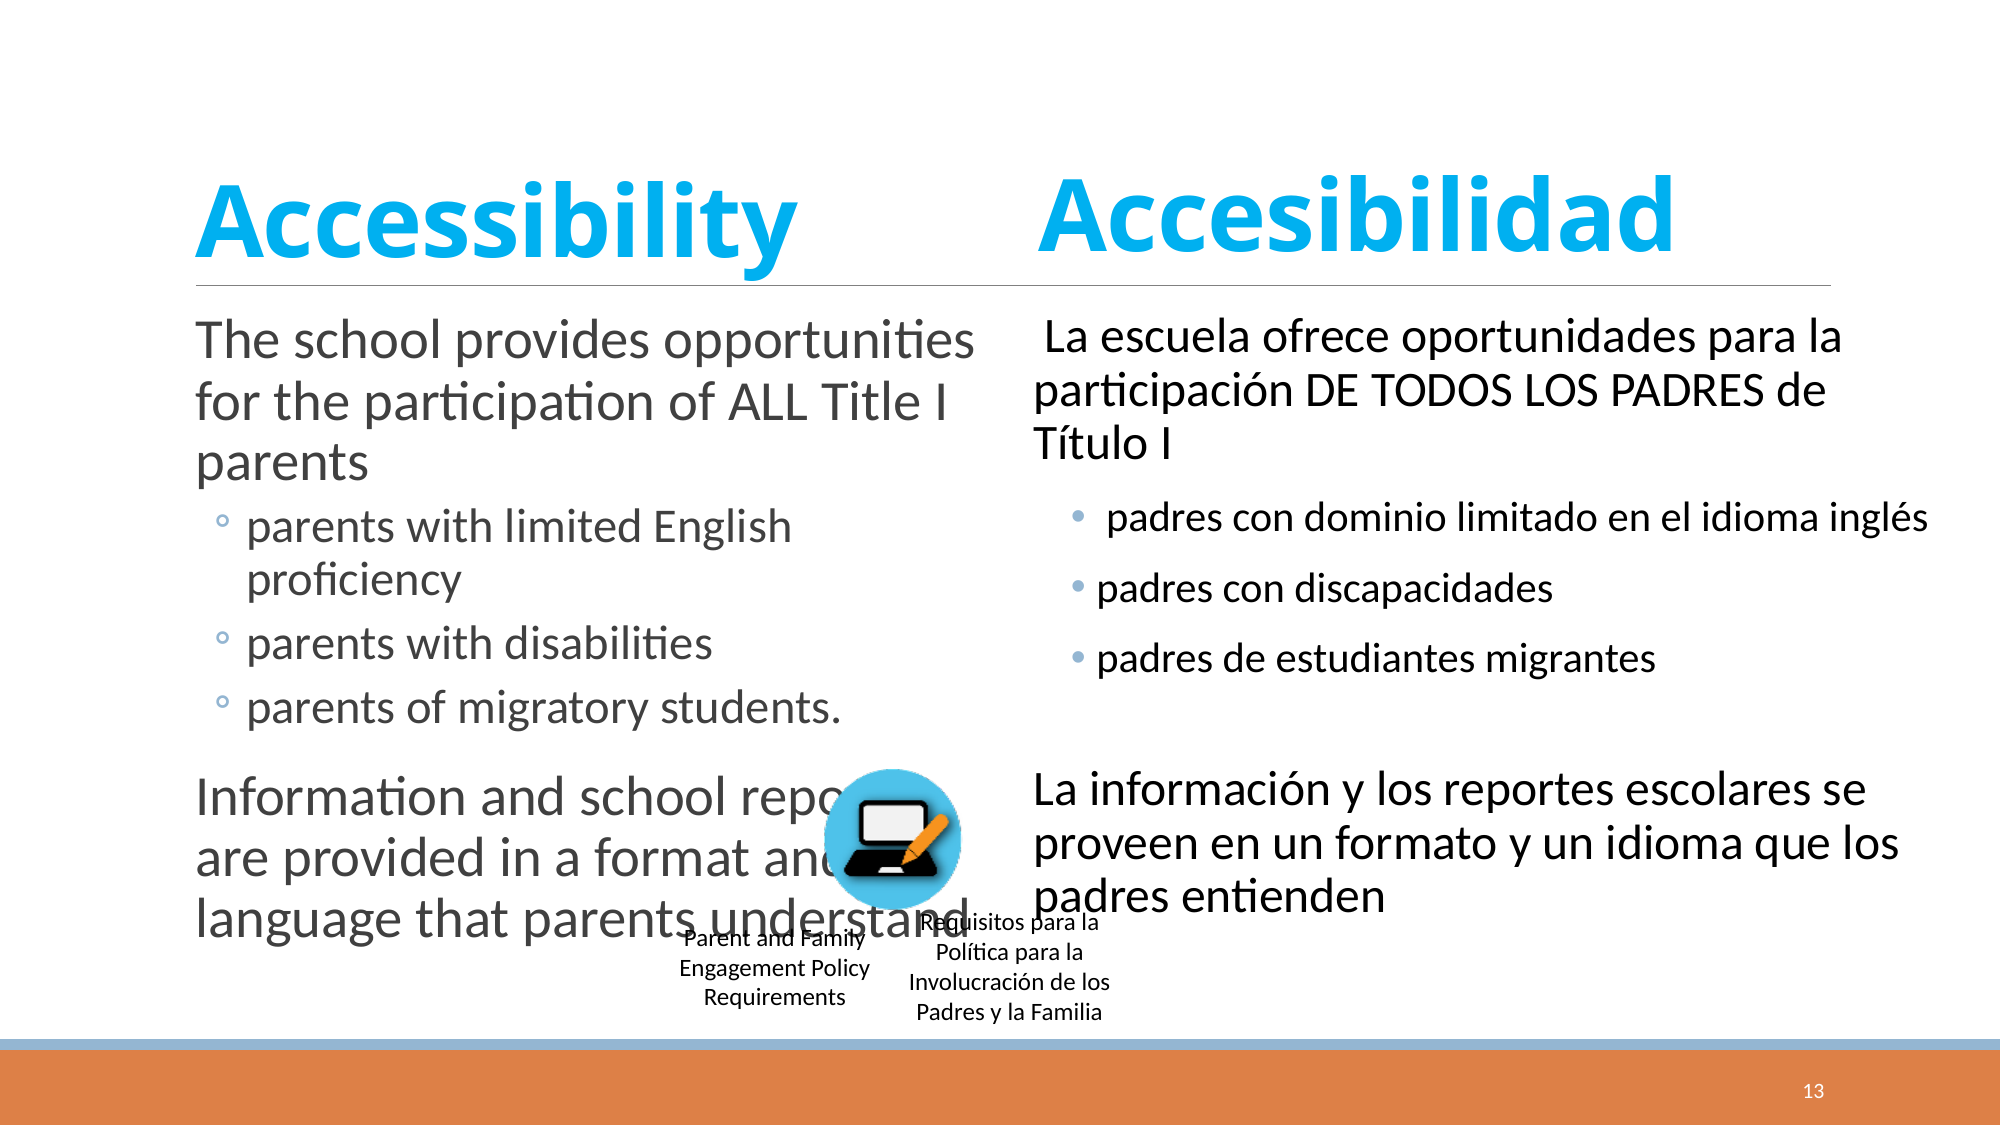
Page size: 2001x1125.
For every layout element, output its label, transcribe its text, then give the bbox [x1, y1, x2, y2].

list La escuela ofrece oportunidades para la participación DE TODOS LOS PADRES de Título I padres con dominio limitado en el idioma inglés padres con discapacidades padres de estudiantes migrantes La información y los reportes escolares se proveen en un formato y un idioma que los padres entienden [1020, 302, 1950, 963]
text_box Accesibilidad [1023, 41, 1819, 280]
slide_number 13 [1624, 1059, 1840, 1120]
list The school provides opportunities for the participation of ALL Title I parents parents with limited English proficiency parents with disabilities parents of migratory students. Information and school reports are provided in a format and language that parents understand [180, 302, 990, 963]
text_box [649, 736, 1130, 1036]
title Accessibility [180, 47, 975, 285]
